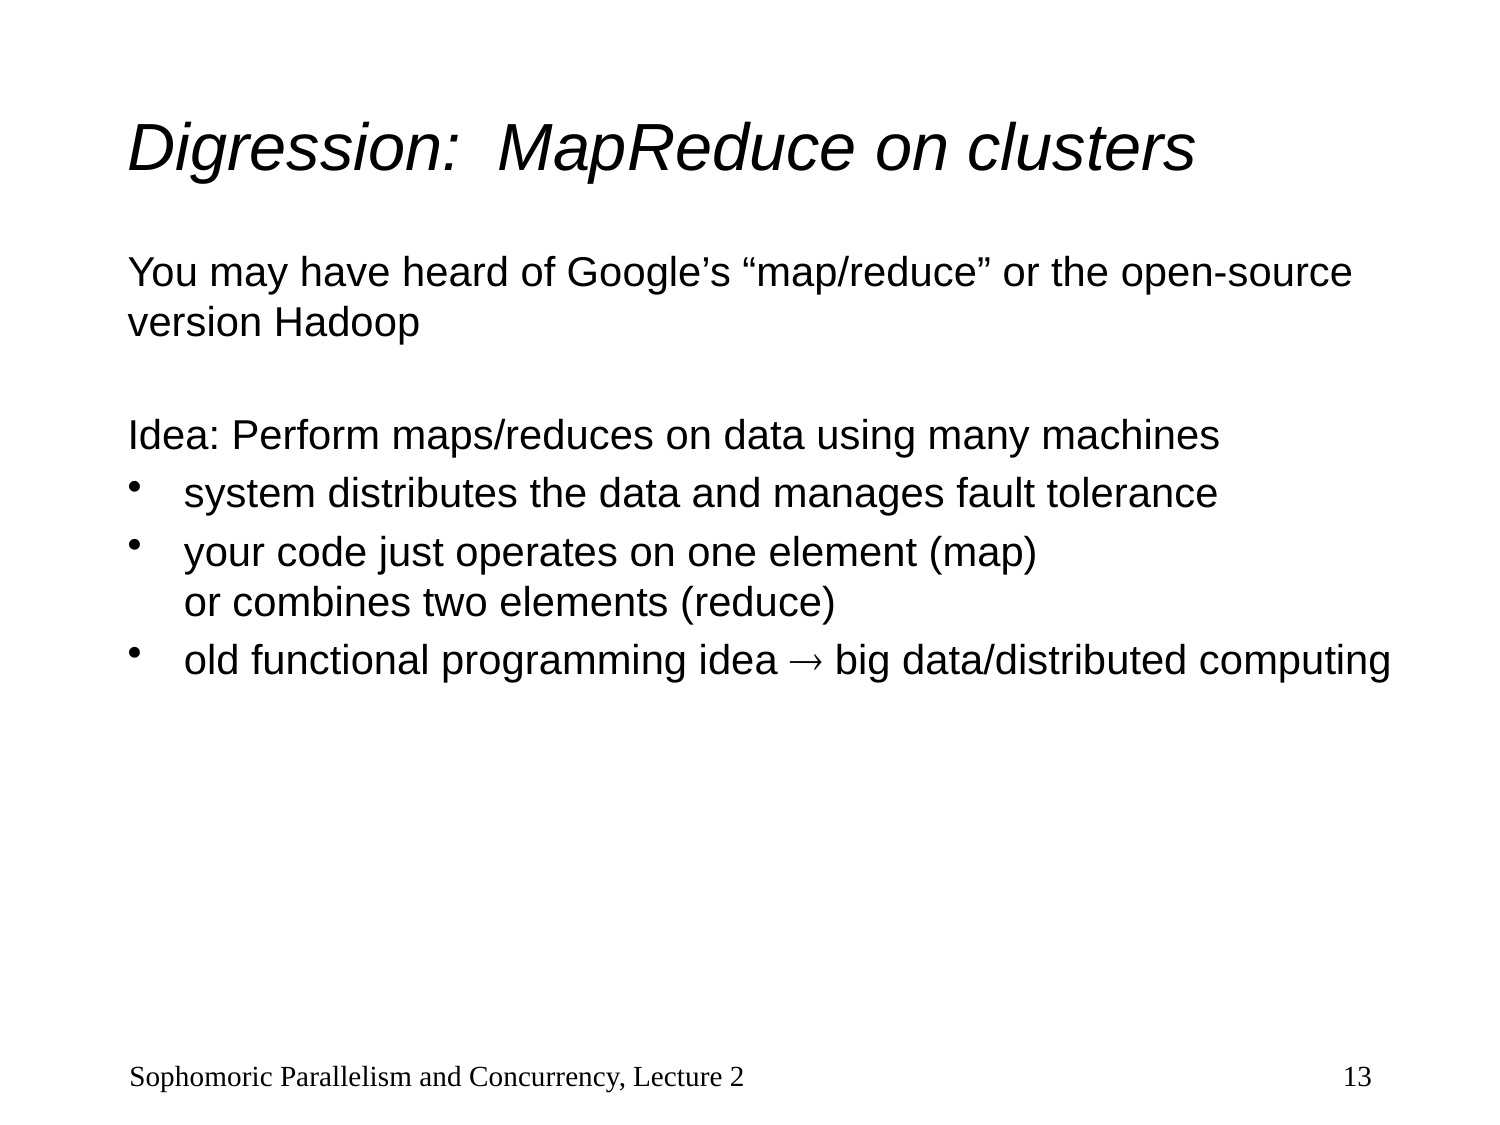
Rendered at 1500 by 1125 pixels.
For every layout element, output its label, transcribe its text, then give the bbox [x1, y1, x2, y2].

footer Sophomoric Parallelism and Concurrency, Lecture 2 [99, 1049, 776, 1125]
slide_number 13 [1074, 1049, 1388, 1125]
list You may have heard of Google’s “map/reduce” or the open-source version Hadoop Idea: Perform maps/reduces on data using many machines system distributes the data and manages fault tolerance your code just operates on one element (map) or combines two elements (reduce) old functional programming idea  big data/distributed computing [112, 237, 1426, 1038]
title Digression: MapReduce on clusters [112, 49, 1388, 237]
